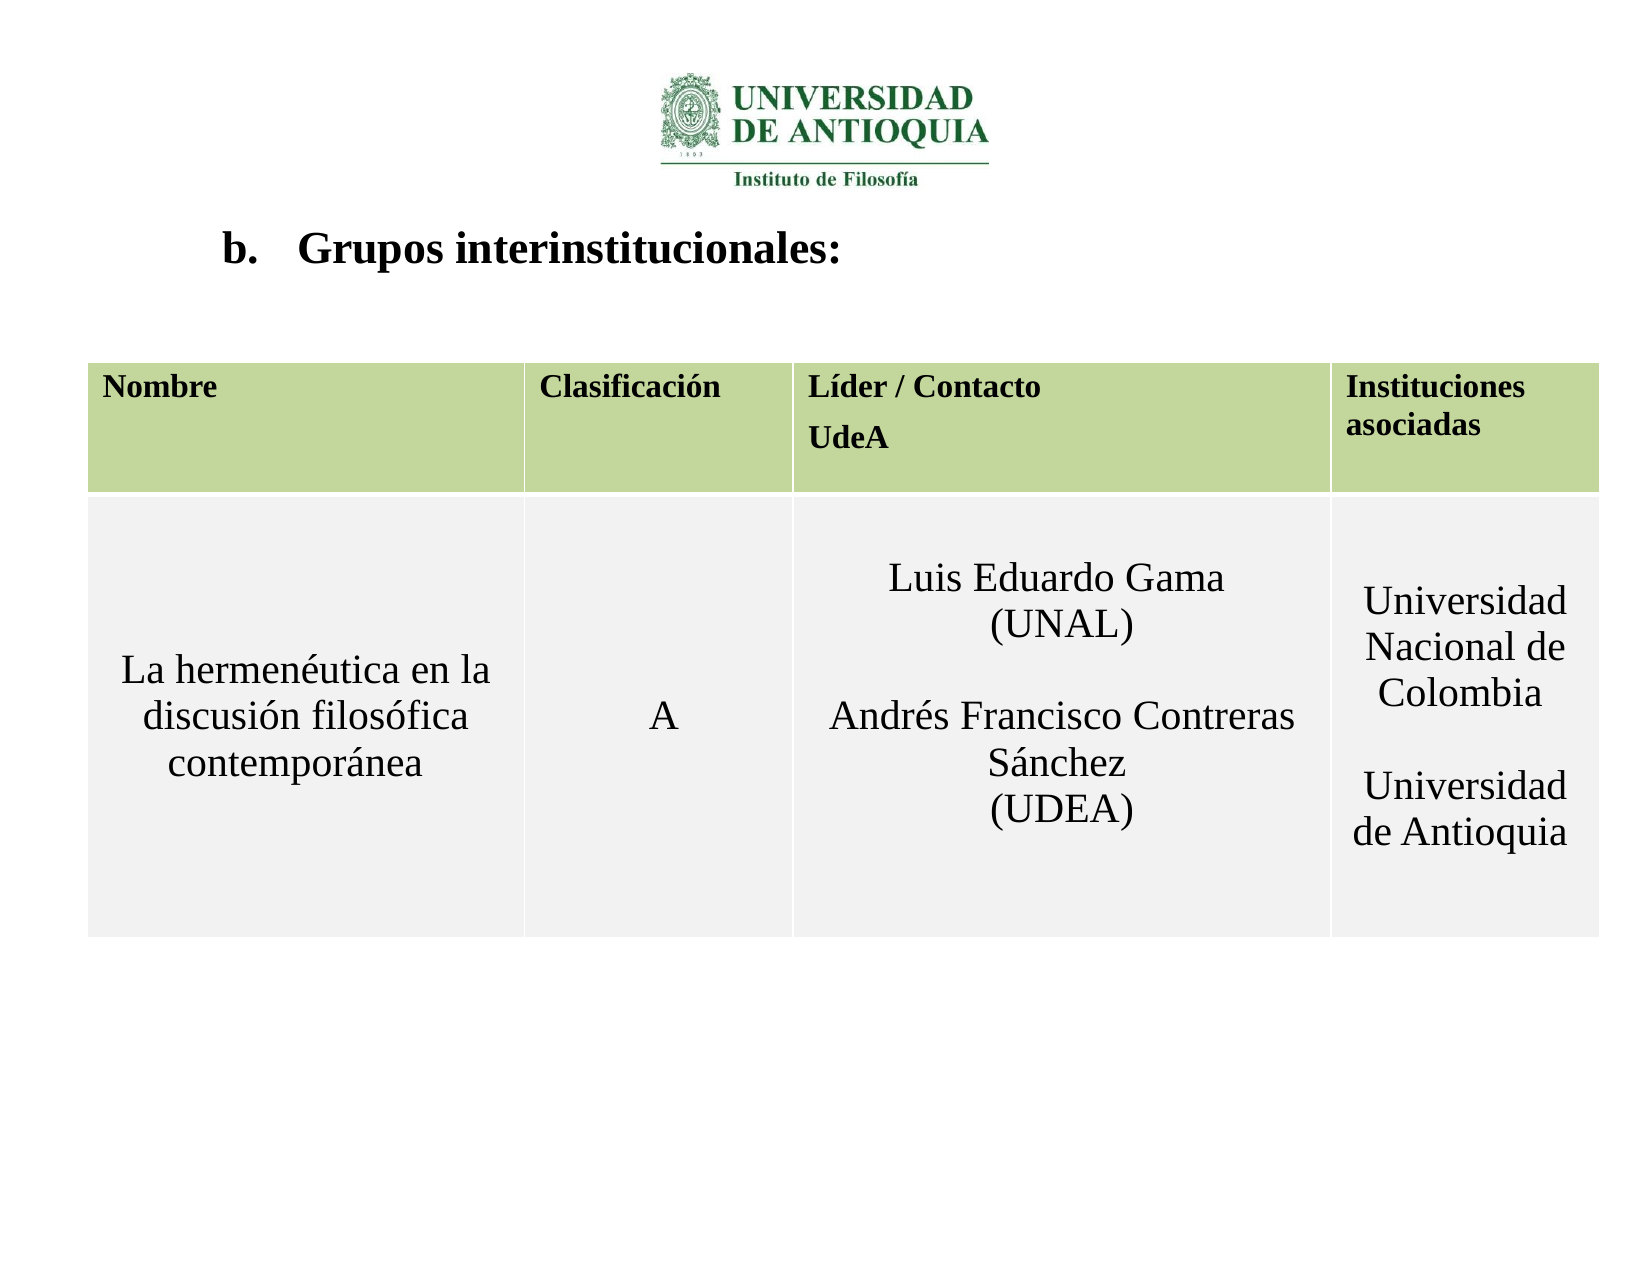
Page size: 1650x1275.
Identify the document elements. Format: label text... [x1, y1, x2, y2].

table_cell Luis Eduardo Gama (UNAL) Andrés Francisco Contreras Sánchez (UDEA) [794, 497, 1330, 937]
table_cell A [525, 497, 792, 937]
table_cell Universidad Nacional de Colombia Universidad de Antioquia [1332, 497, 1599, 937]
picture [660, 73, 989, 192]
table_header Instituciones asociadas [1332, 363, 1599, 492]
table_header Líder / Contacto UdeA [794, 363, 1330, 492]
table_header Clasificación [525, 363, 792, 492]
table_cell La hermenéutica en la discusión filosófica contemporánea [88, 497, 524, 937]
title b. Grupos interinstitucionales: [220, 215, 846, 362]
table_header Nombre [88, 363, 524, 492]
